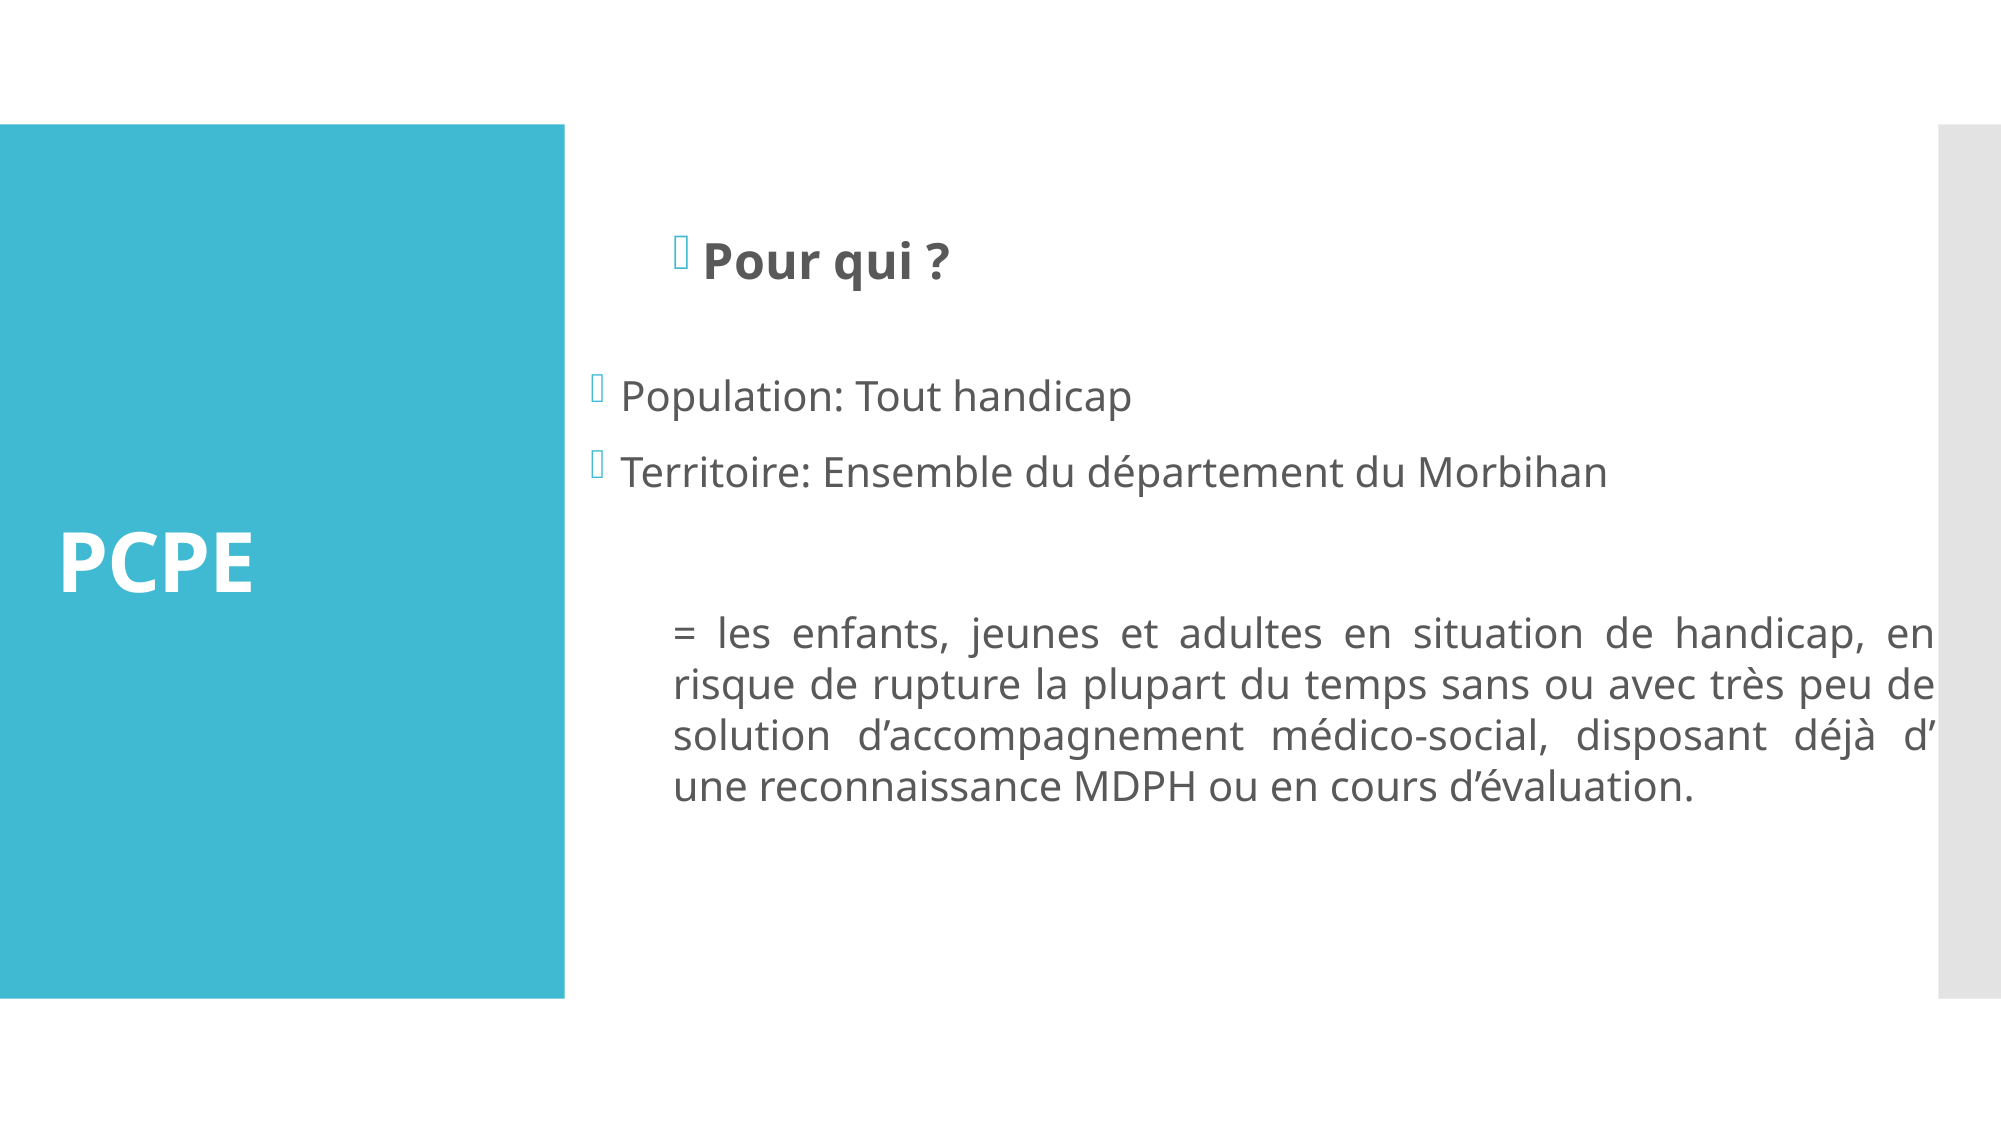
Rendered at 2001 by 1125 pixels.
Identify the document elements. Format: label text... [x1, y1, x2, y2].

list Pour qui ? Population: Tout handicap Territoire: Ensemble du département du Morbihan = les enfants, jeunes et adultes en situation de handicap, en risque de rupture la plupart du temps sans ou avec très peu de solution d’accompagnement médico-social, disposant déjà d’ une reconnaissance MDPH ou en cours d’évaluation. [575, 130, 1952, 1073]
title PCPE [41, 184, 525, 939]
